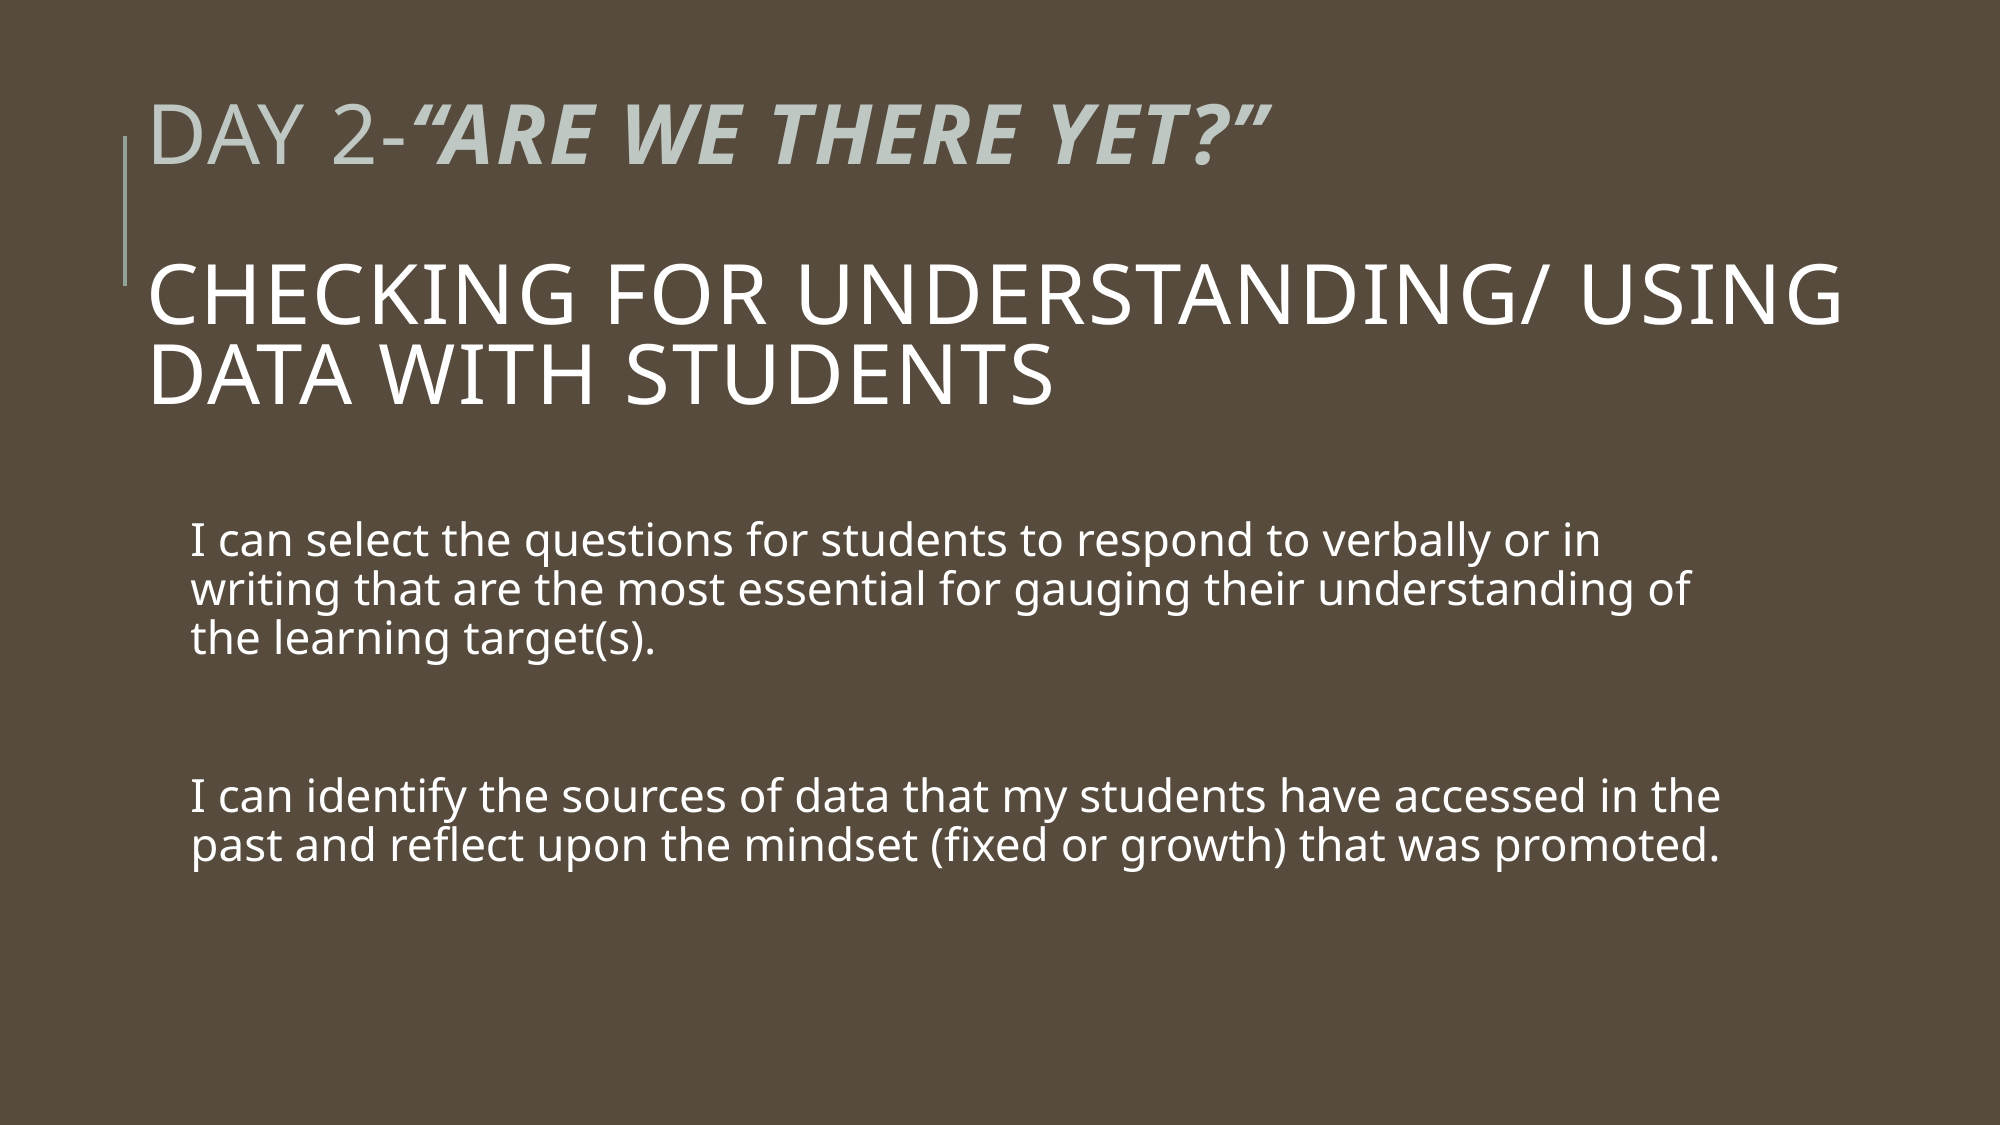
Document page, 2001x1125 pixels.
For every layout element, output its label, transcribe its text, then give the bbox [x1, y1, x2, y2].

list I can select the questions for students to respond to verbally or in writing that are the most essential for gauging their understanding of the learning target(s). I can identify the sources of data that my students have accessed in the past and reflect upon the mindset (fixed or growth) that was promoted. [168, 509, 1763, 1035]
title Day 2-“Are we there yet?” Checking for Understanding/ Using Data with Students [130, 91, 1937, 429]
